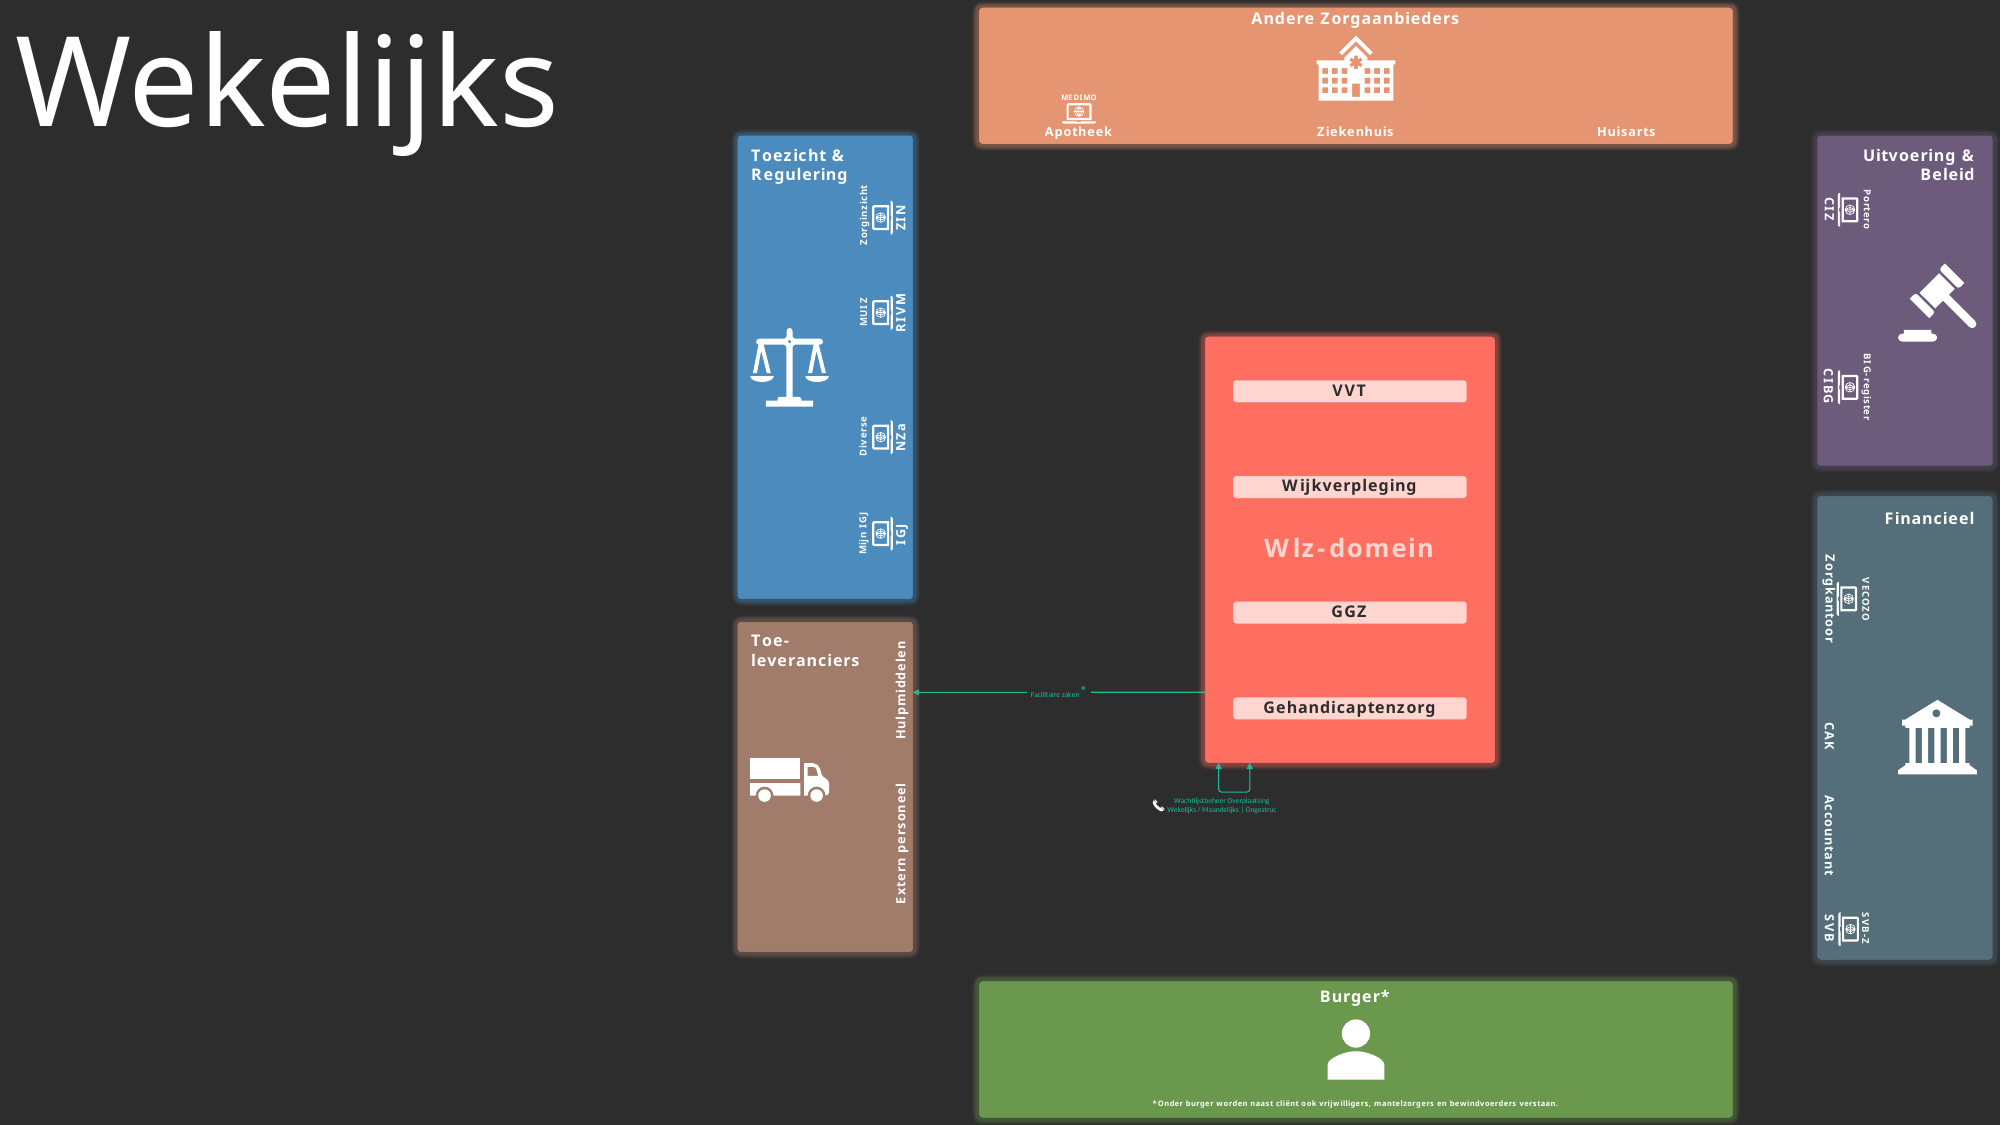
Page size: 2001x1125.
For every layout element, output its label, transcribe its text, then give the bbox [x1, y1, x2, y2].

title Wekelijks [0, 0, 729, 162]
picture [729, 0, 2000, 1125]
